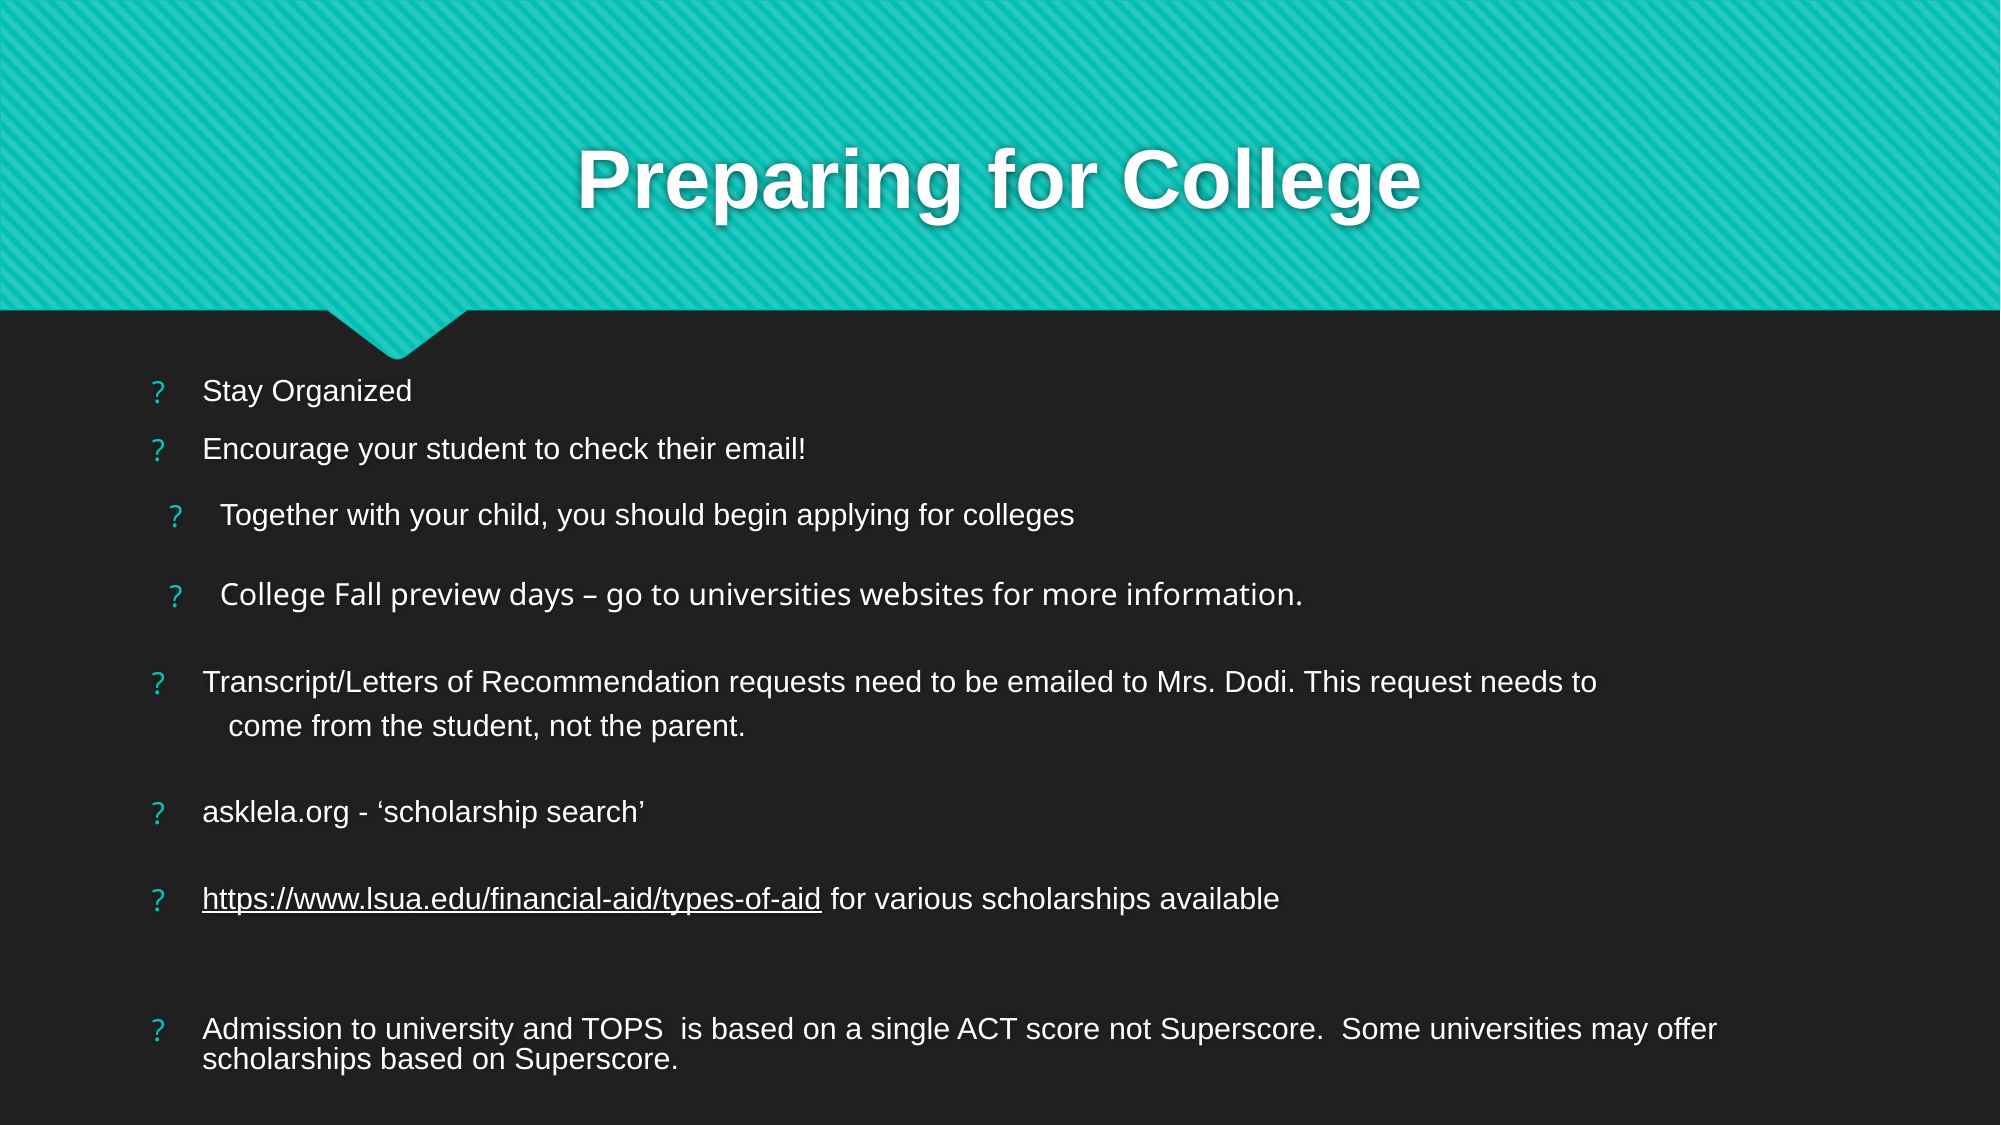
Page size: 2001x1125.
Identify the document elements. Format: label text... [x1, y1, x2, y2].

title Preparing for College [132, 73, 1868, 233]
picture [1, 1, 1999, 357]
list Stay Organized Encourage your student to check their email! Together with your child, you should begin applying for colleges College Fall preview days – go to universities websites for more information. Transcript/Letters of Recommendation requests need to be emailed to Mrs. Dodi. This request needs to come from the student, not the parent. asklela.org - ‘scholarship search’ https://www.lsua.edu/financial-aid/types-of-aid for various scholarships available Admission to university and TOPS is based on a single ACT score not Superscore. Some universities may offer scholarships based on Superscore. [134, 370, 1866, 1085]
